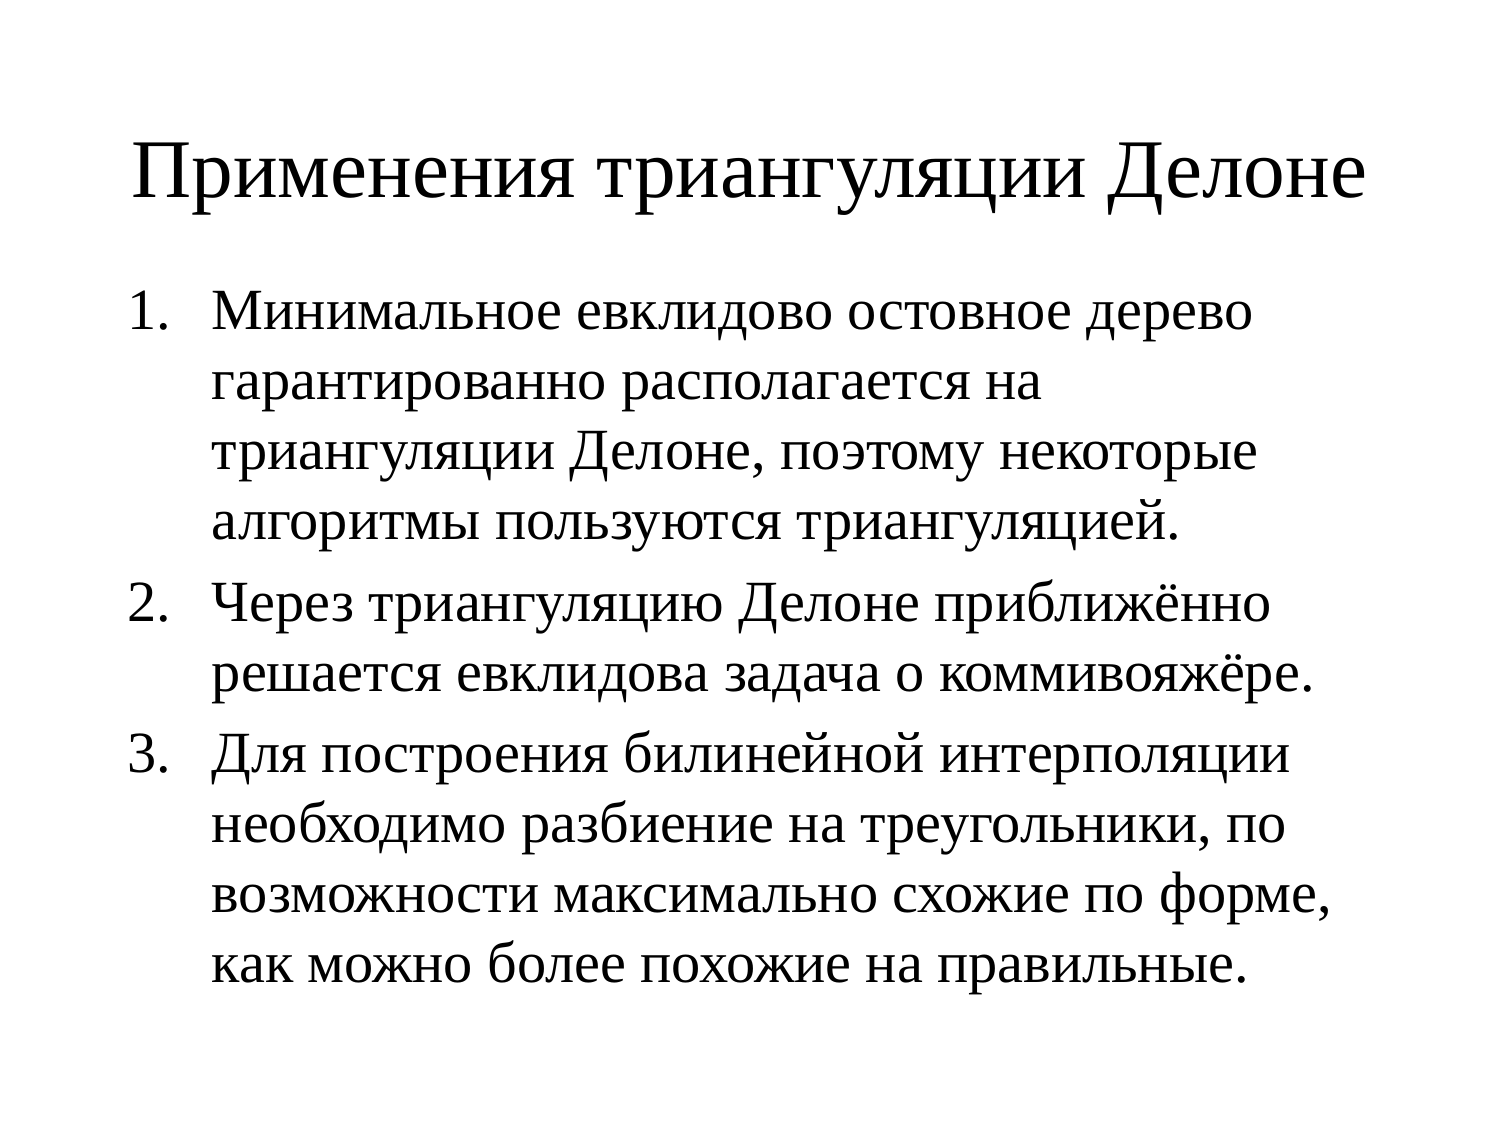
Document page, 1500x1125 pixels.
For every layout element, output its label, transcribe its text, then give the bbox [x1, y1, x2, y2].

title Применения триангуляции Делоне [112, 99, 1388, 229]
list Минимальное евклидово остовное дерево гарантированно располагается на триангуляции Делоне, поэтому некоторые алгоритмы пользуются триангуляцией. Через триангуляцию Делоне приближённо решается евклидова задача о коммивояжёре. Для построения билинейной интерполяции необходимо разбиение на треугольники, по возможности максимально схожие по форме, как можно более похожие на правильные. [112, 263, 1388, 1001]
